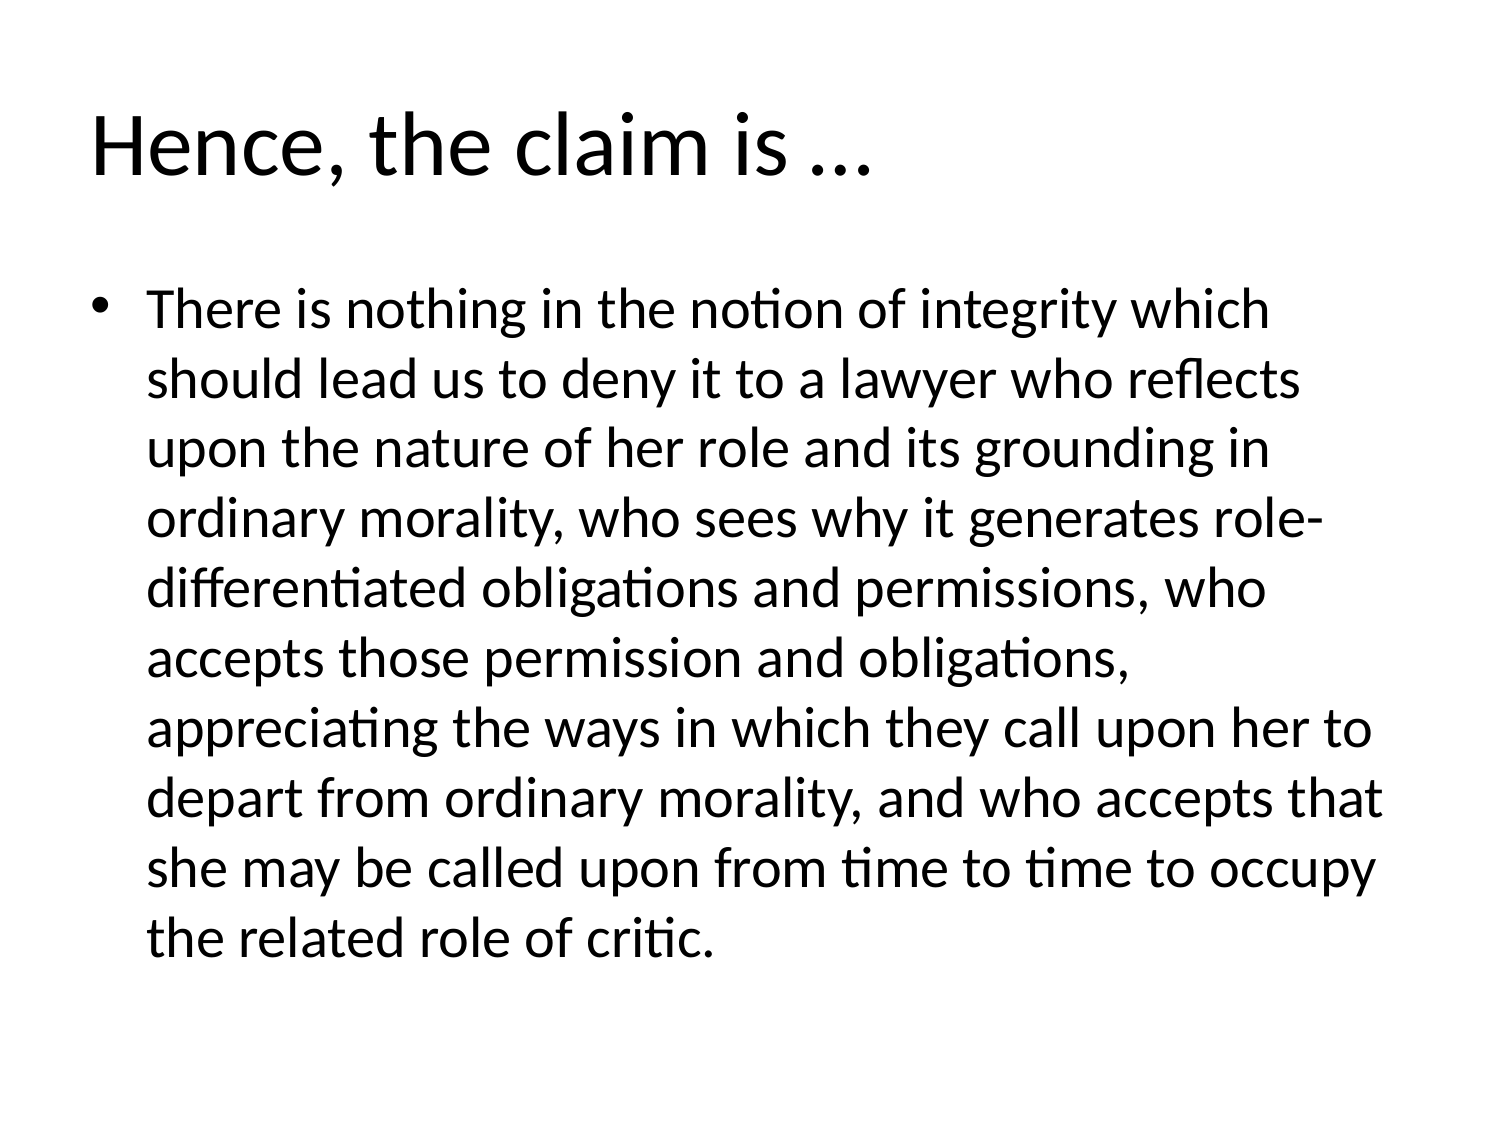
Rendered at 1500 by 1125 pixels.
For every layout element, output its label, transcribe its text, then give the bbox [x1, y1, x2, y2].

list There is nothing in the notion of integrity which should lead us to deny it to a lawyer who reflects upon the nature of her role and its grounding in ordinary morality, who sees why it generates role-differentiated obligations and permissions, who accepts those permission and obligations, appreciating the ways in which they call upon her to depart from ordinary morality, and who accepts that she may be called upon from time to time to occupy the related role of critic. [75, 262, 1425, 1038]
title Hence, the claim is … [75, 45, 1425, 233]
